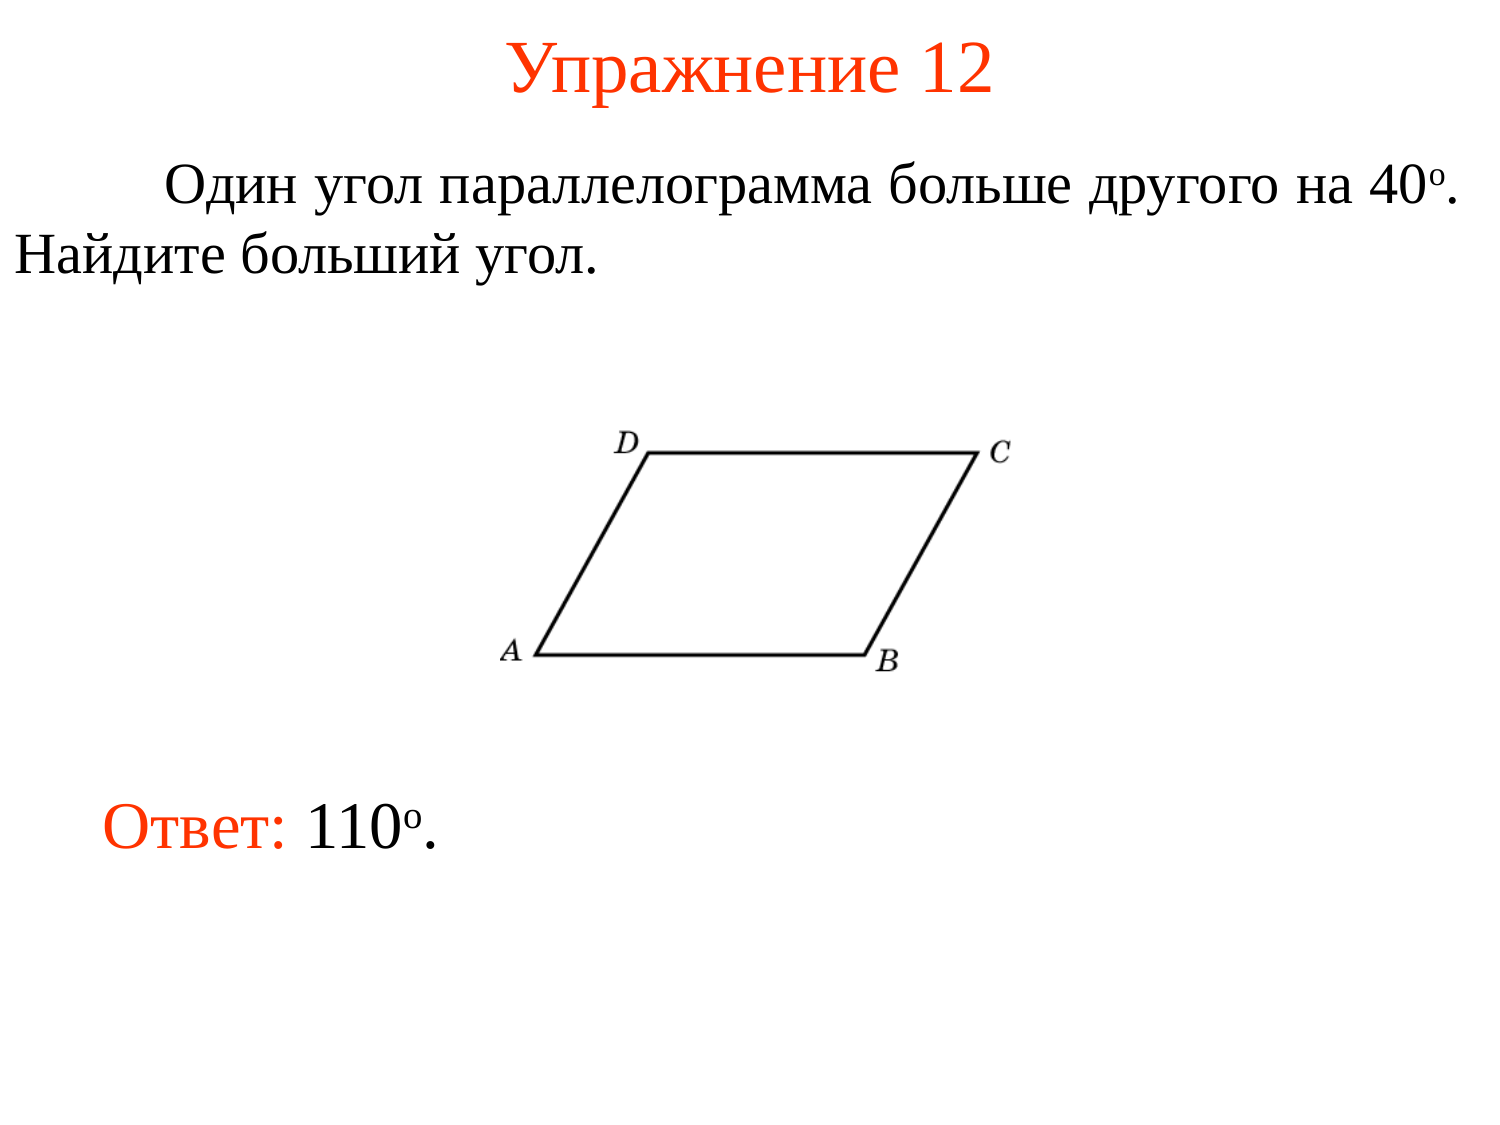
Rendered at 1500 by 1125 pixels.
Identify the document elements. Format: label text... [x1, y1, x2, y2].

title Упражнение 12 [112, 24, 1388, 100]
text_box Ответ: 110о. [87, 774, 650, 870]
picture [499, 424, 1012, 678]
text_box Один угол параллелограмма больше другого на 40о. Найдите больший угол. [0, 137, 1475, 293]
